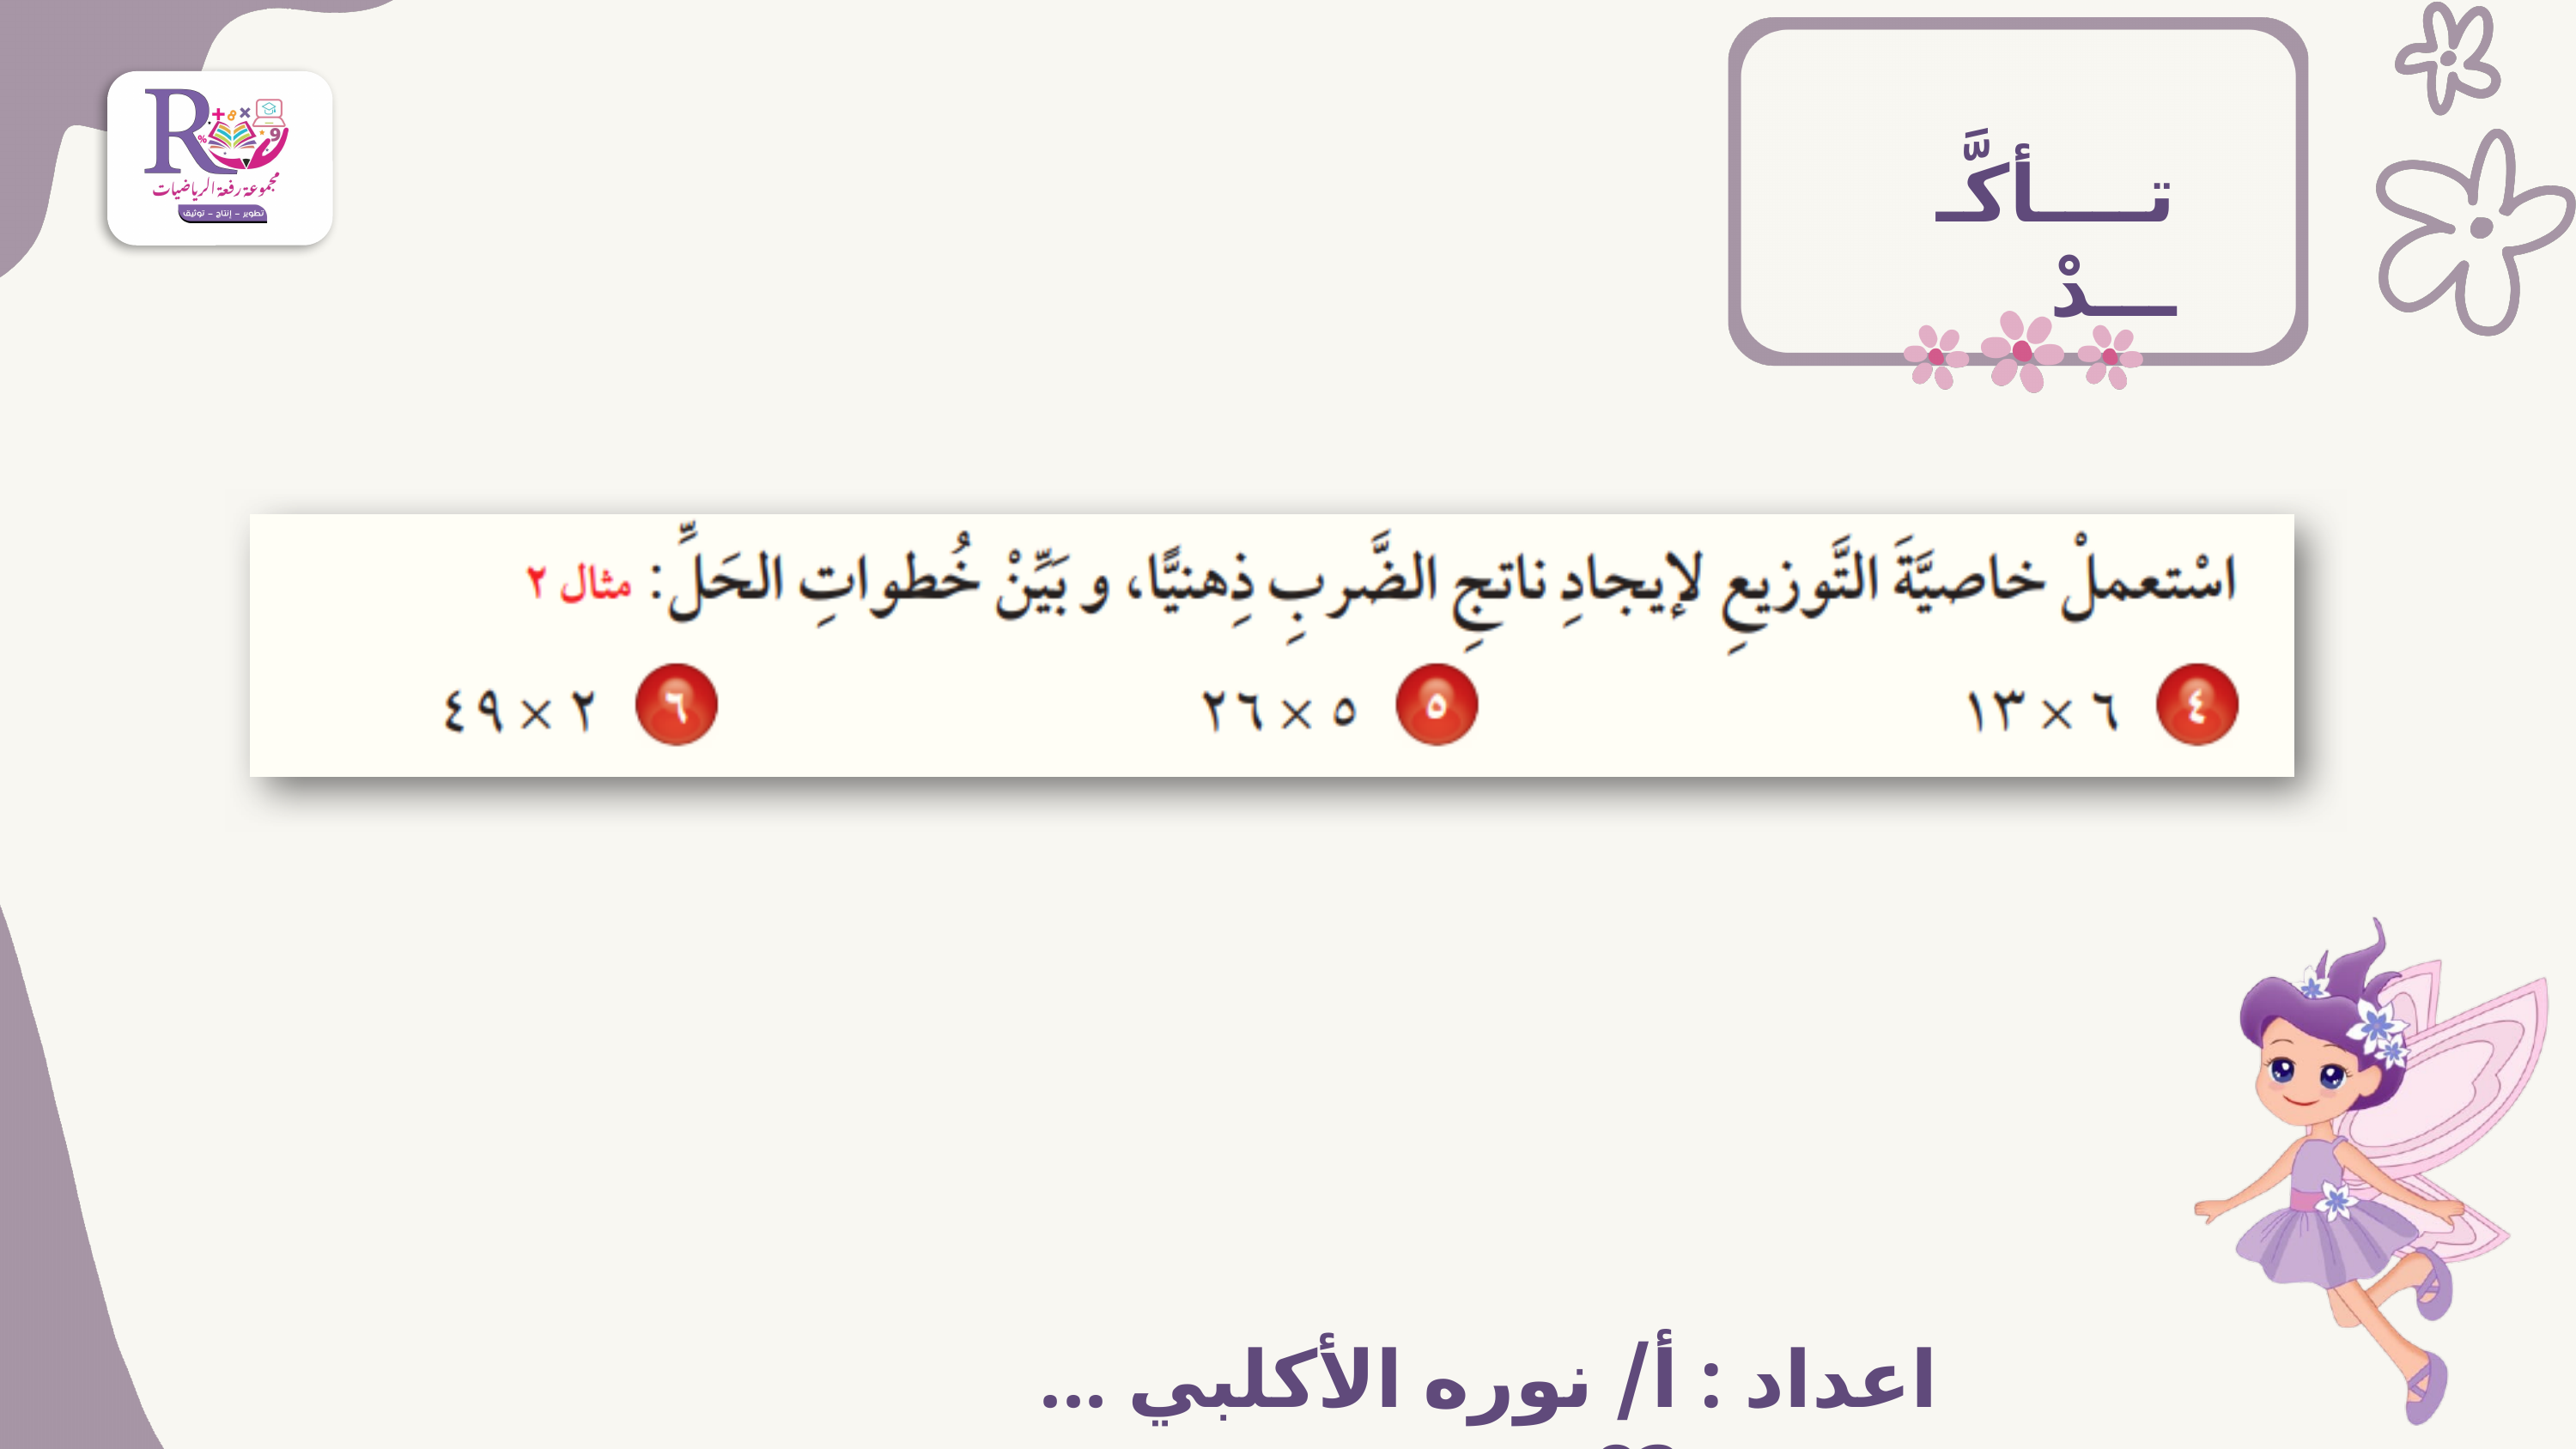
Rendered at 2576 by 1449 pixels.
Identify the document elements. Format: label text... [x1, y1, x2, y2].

picture [106, 70, 333, 246]
text_box [1728, 17, 2309, 393]
picture [250, 514, 2294, 777]
text_box [0, 760, 349, 1449]
text_box [2193, 916, 2550, 1426]
text_box اعداد : أ/ نوره الأكلبي ... صفحة 83 [666, 1322, 1953, 1449]
text_box [0, 0, 451, 310]
text_box تــــأكَّــــدْ [1911, 136, 2189, 339]
text_box [2373, 0, 2576, 339]
